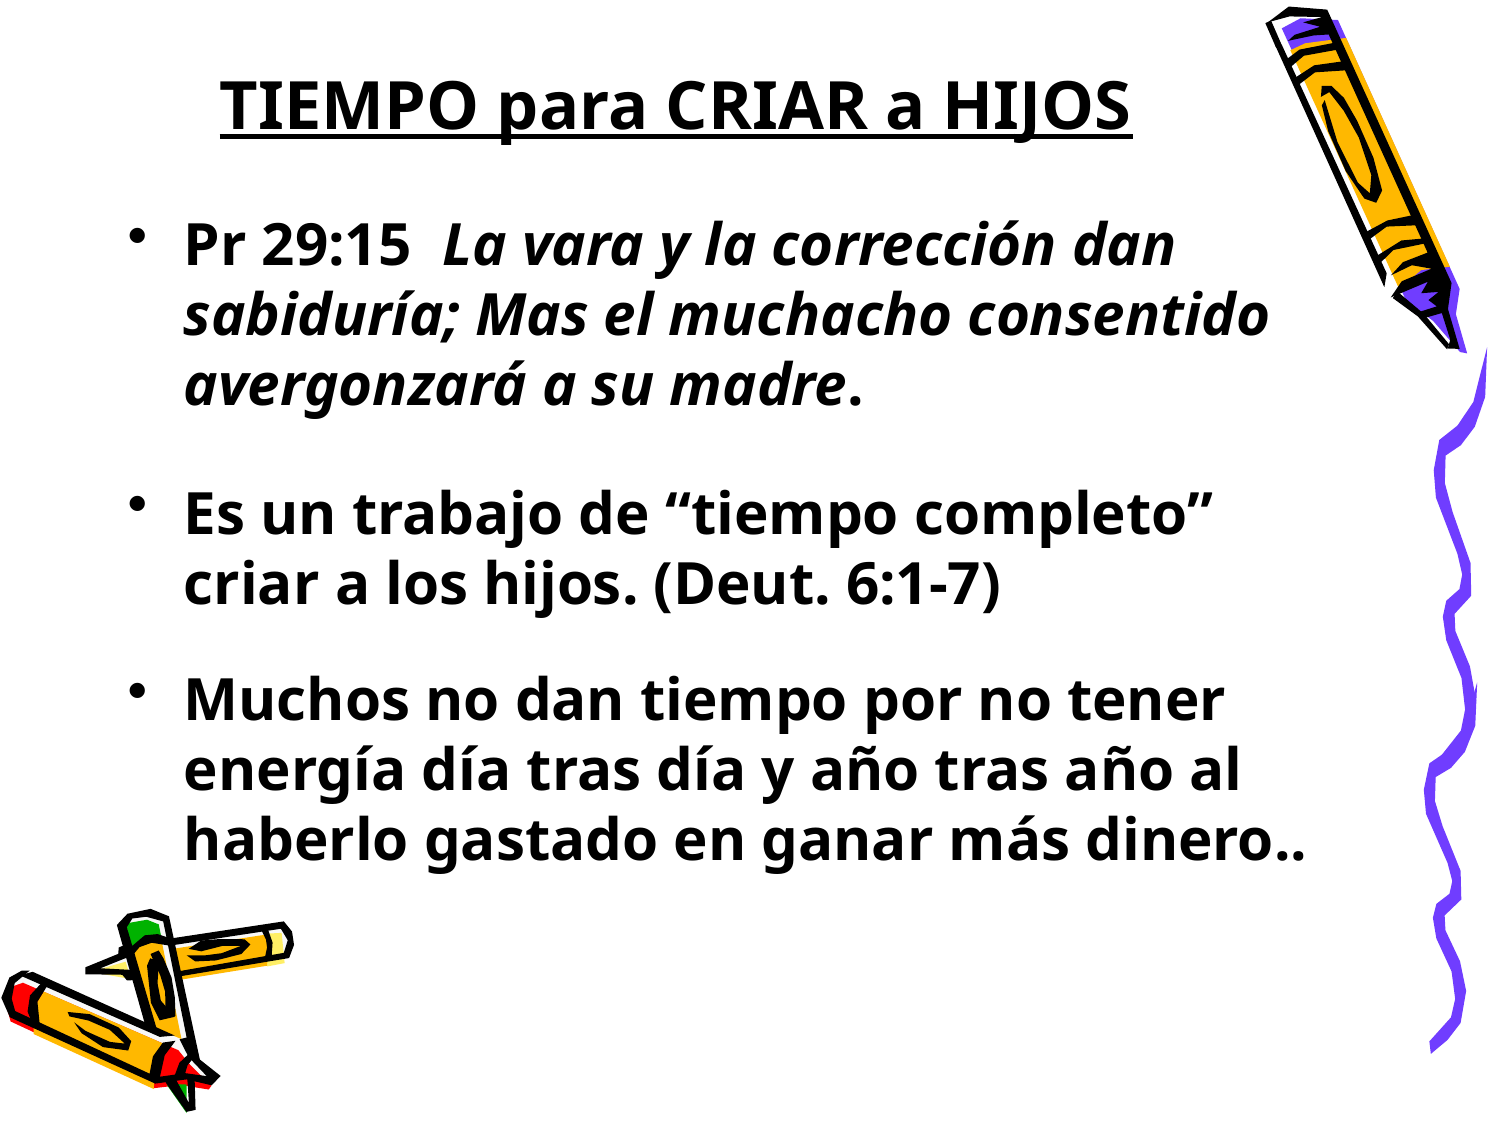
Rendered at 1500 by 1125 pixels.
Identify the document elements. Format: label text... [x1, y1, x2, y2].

title TIEMPO para CRIAR a HIJOS [112, 24, 1240, 150]
list Pr 29:15 La vara y la corrección dan sabiduría; Mas el muchacho consentido avergonzará a su madre. Es un trabajo de “tiempo completo” criar a los hijos. (Deut. 6:1-7) Muchos no dan tiempo por no tener energía día tras día y año tras año al haberlo gastado en ganar más dinero.. [112, 200, 1375, 900]
